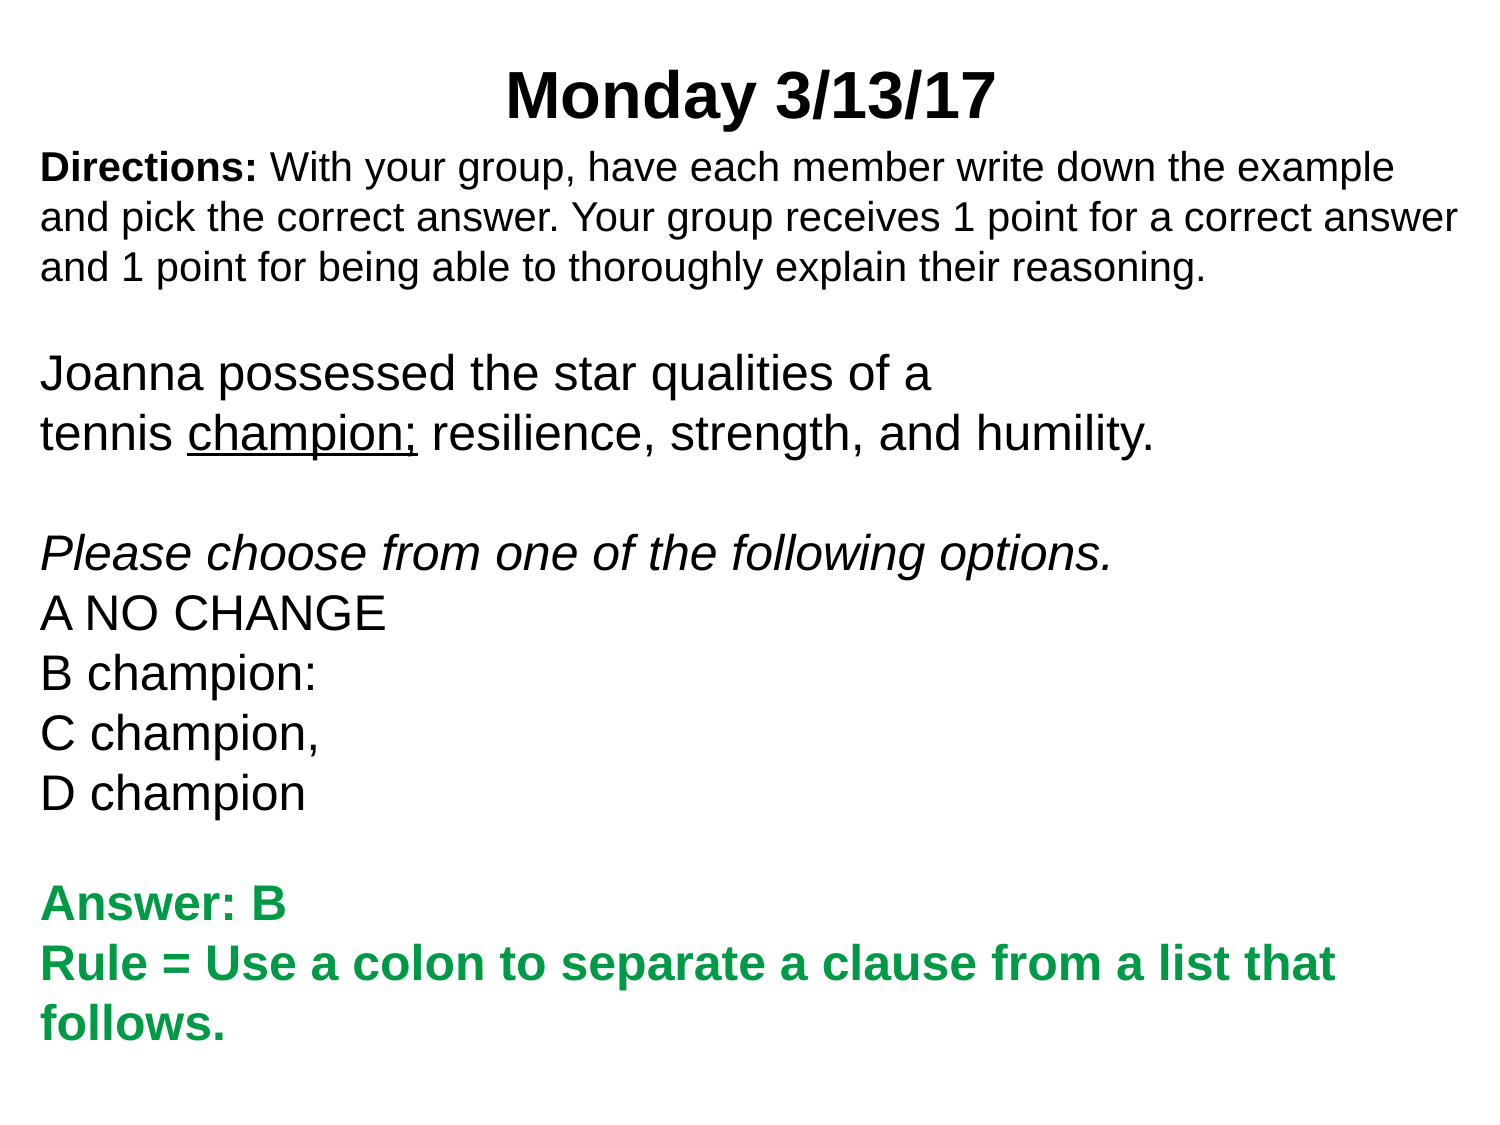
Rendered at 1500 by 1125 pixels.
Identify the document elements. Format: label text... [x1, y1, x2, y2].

list Directions: With your group, have each member write down the example and pick the correct answer. Your group receives 1 point for a correct answer and 1 point for being able to thoroughly explain their reasoning. Joanna possessed the star qualities of a tennis champion; resilience, strength, and humility. Please choose from one of the following options. A NO CHANGE B champion: C champion, D champion Answer: B Rule = Use a colon to separate a clause from a list that follows. [24, 125, 1475, 863]
title Monday 3/13/17 [76, 0, 1427, 125]
